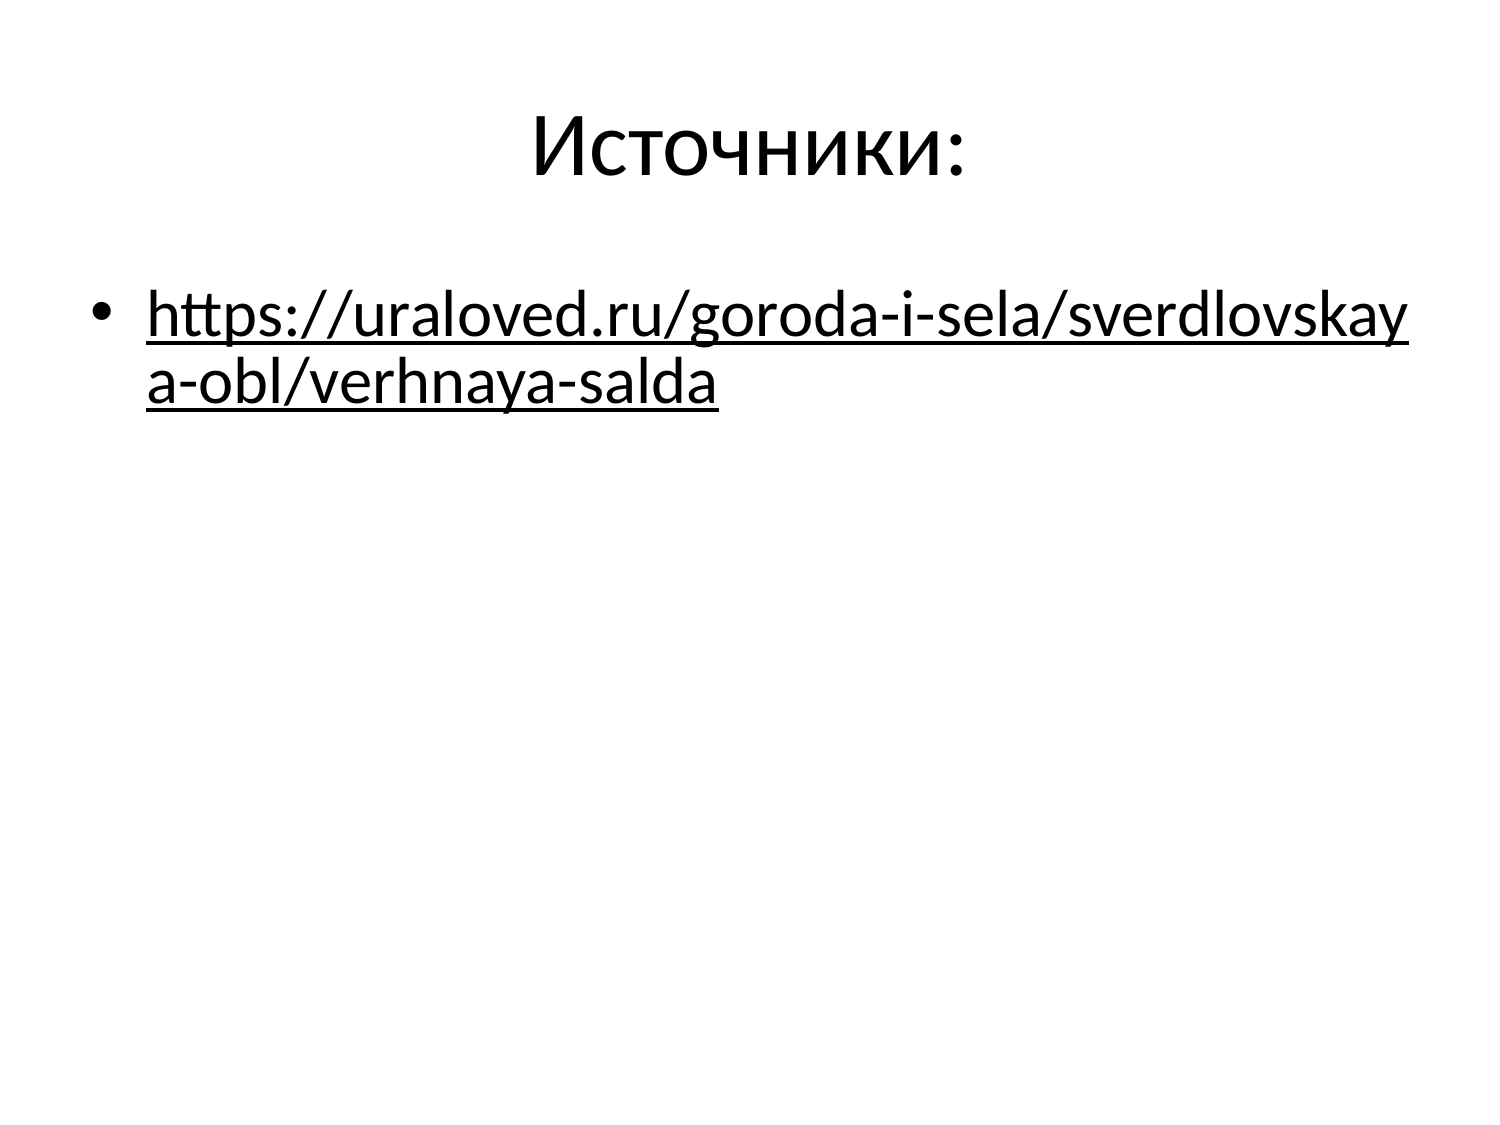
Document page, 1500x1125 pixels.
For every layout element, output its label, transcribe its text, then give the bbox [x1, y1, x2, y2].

list https://uraloved.ru/goroda-i-sela/sverdlovskaya-obl/verhnaya-salda [75, 262, 1425, 1005]
title Источники: [75, 45, 1425, 233]
